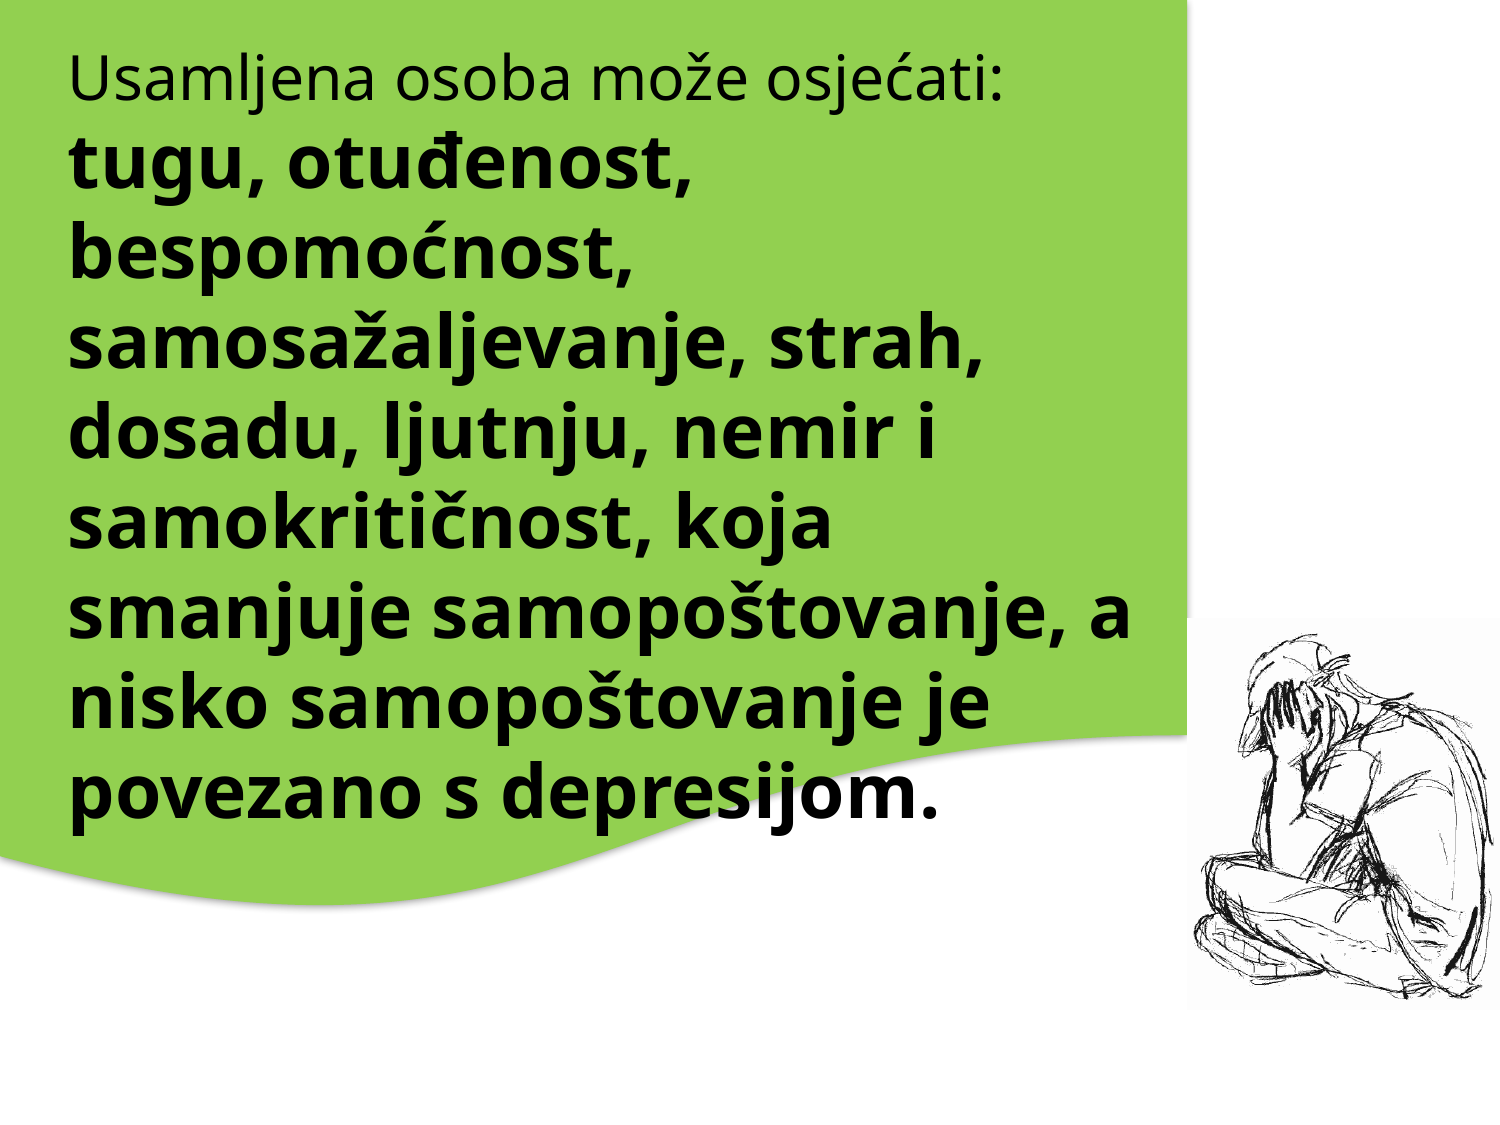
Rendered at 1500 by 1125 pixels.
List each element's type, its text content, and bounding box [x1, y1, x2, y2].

text_box Usamljena osoba može osjećati: tugu, otuđenost, bespomoćnost, samosažaljevanje, strah, dosadu, ljutnju, nemir i samokritičnost, koja smanjuje samopoštovanje, a nisko samopoštovanje je povezano s depresijom. [53, 30, 1187, 841]
picture [1186, 618, 1500, 1010]
text_box [0, 0, 1188, 906]
